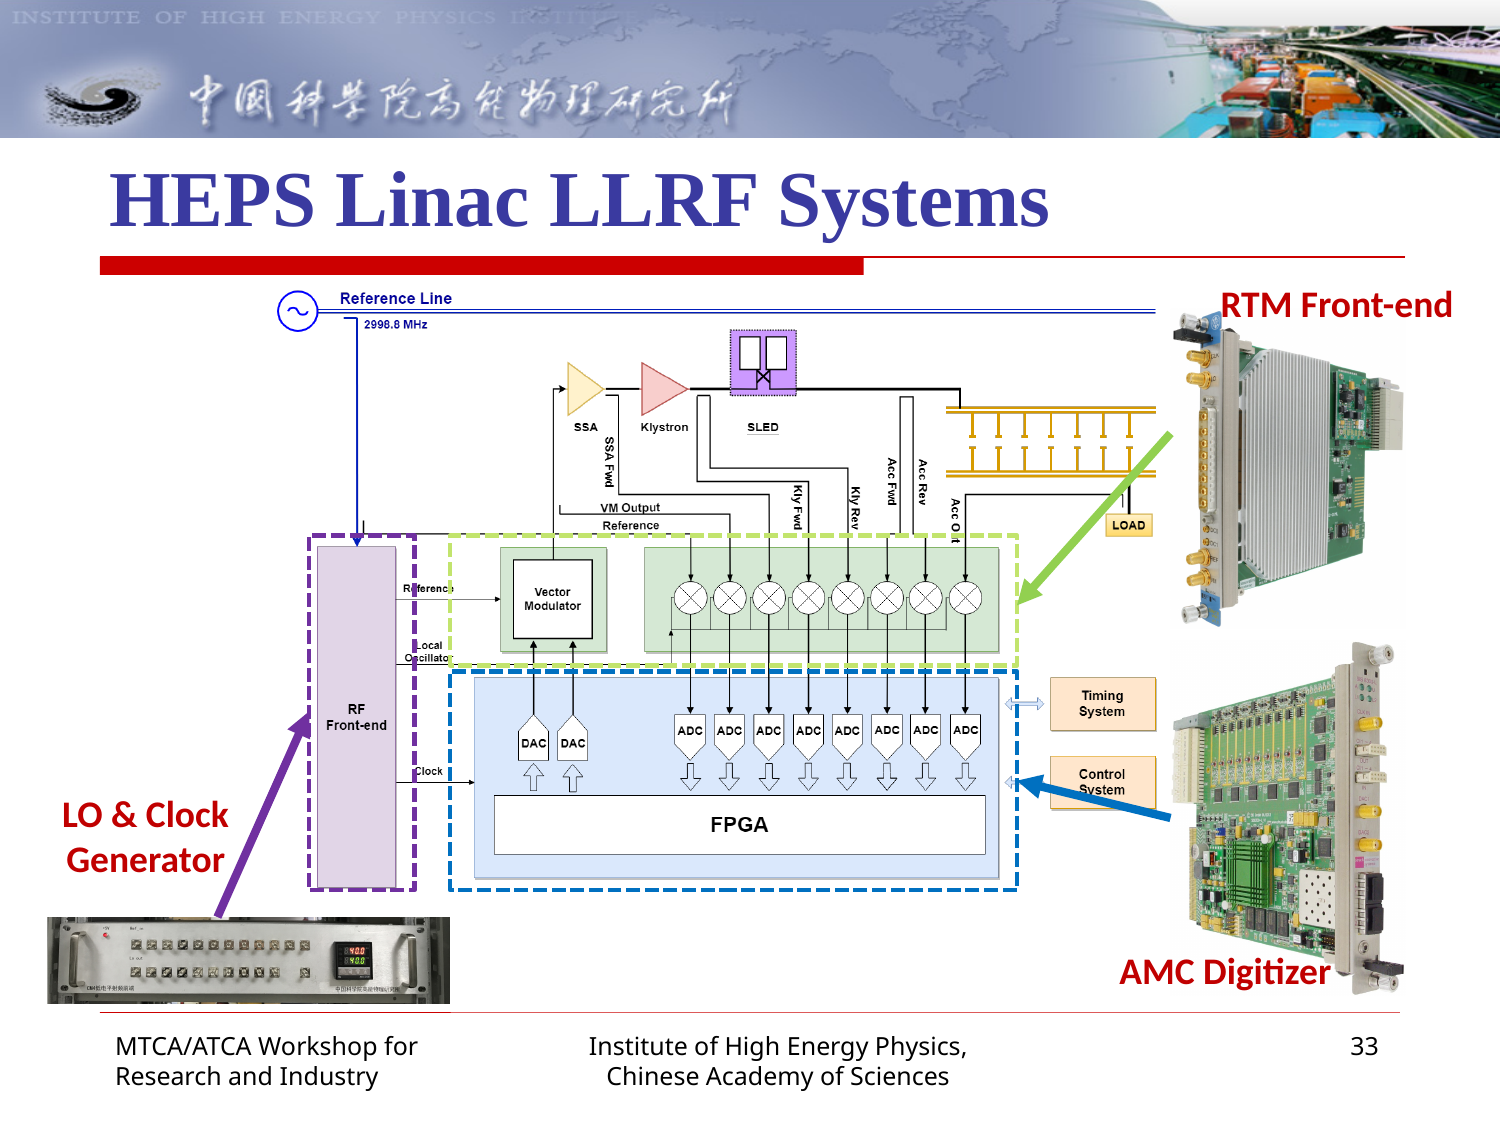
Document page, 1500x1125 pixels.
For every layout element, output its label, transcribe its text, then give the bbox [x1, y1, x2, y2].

picture [1170, 308, 1406, 630]
text_box LO & Clock Generator [36, 782, 212, 888]
picture [0, 0, 1500, 138]
slide_number 33 [1068, 1022, 1395, 1102]
footer Institute of High Energy Physics, Chinese Academy of Sciences [540, 1022, 1017, 1102]
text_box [1016, 780, 1171, 819]
slide_number MTCA/ATCA Workshop for Research and Industry [100, 1022, 467, 1102]
text_box RTM Front-end [1205, 272, 1485, 332]
picture [47, 916, 451, 1004]
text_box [217, 711, 310, 918]
picture [1170, 640, 1406, 996]
picture [277, 289, 1158, 890]
title HEPS Linac LLRF Systems [94, 140, 1407, 250]
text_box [1016, 433, 1171, 606]
text_box AMC Digitizer [1104, 939, 1166, 1000]
